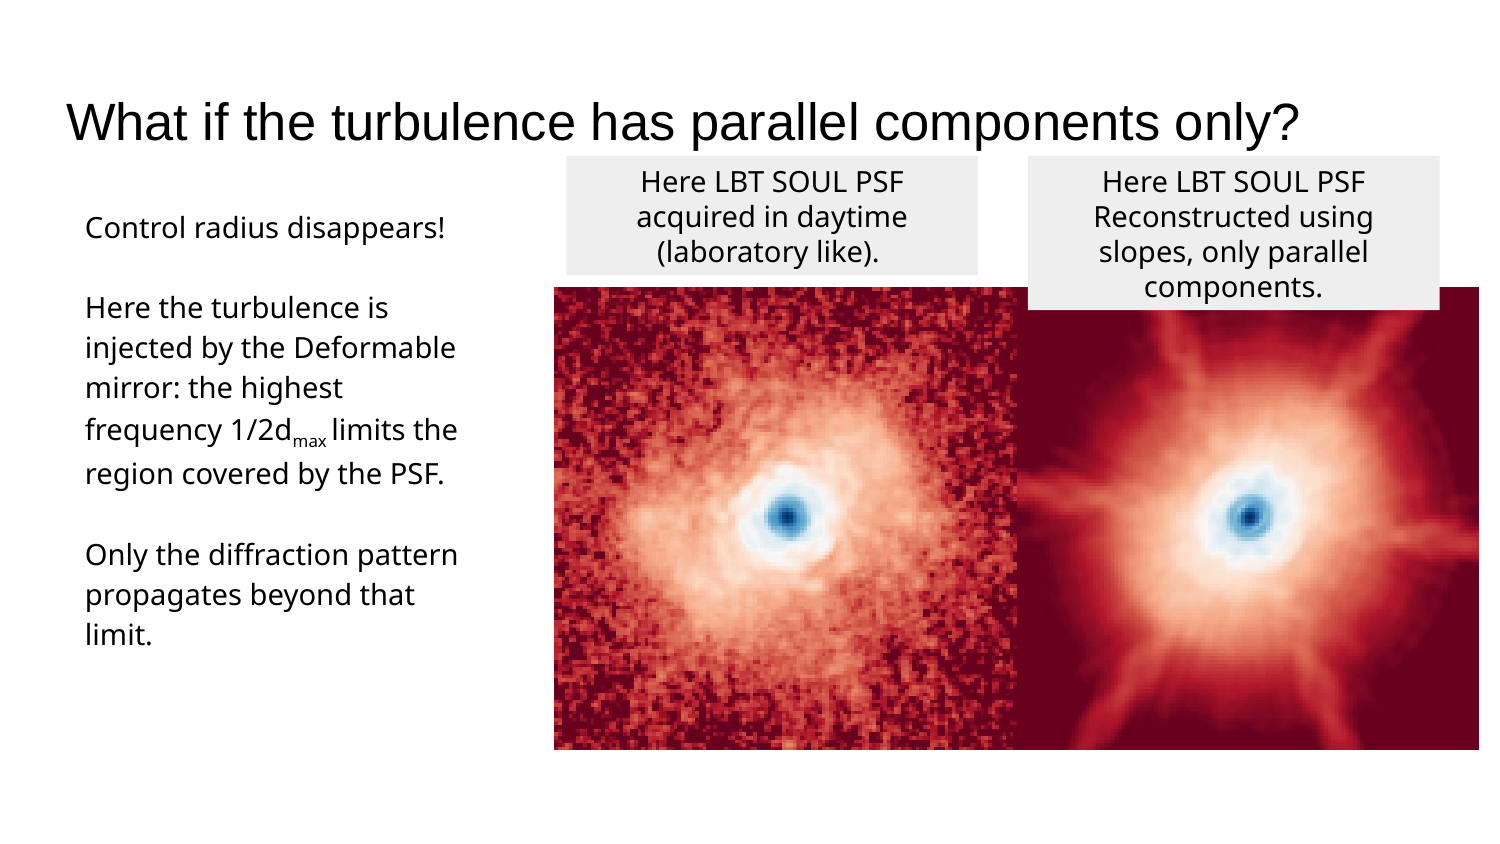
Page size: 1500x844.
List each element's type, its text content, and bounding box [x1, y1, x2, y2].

title What if the turbulence has parallel components only? [51, 72, 1449, 167]
text_box Here LBT SOUL PSF Reconstructed using slopes, only parallel components. [1027, 155, 1440, 286]
text_box Here LBT SOUL PSF acquired in daytime (laboratory like). [566, 155, 978, 276]
picture [554, 287, 1479, 750]
list Control radius disappears! Here the turbulence is injected by the Deformable mirror: the highest frequency 1/2dmax limits the region covered by the PSF. Only the diffraction pattern propagates beyond that limit. [51, 189, 494, 750]
